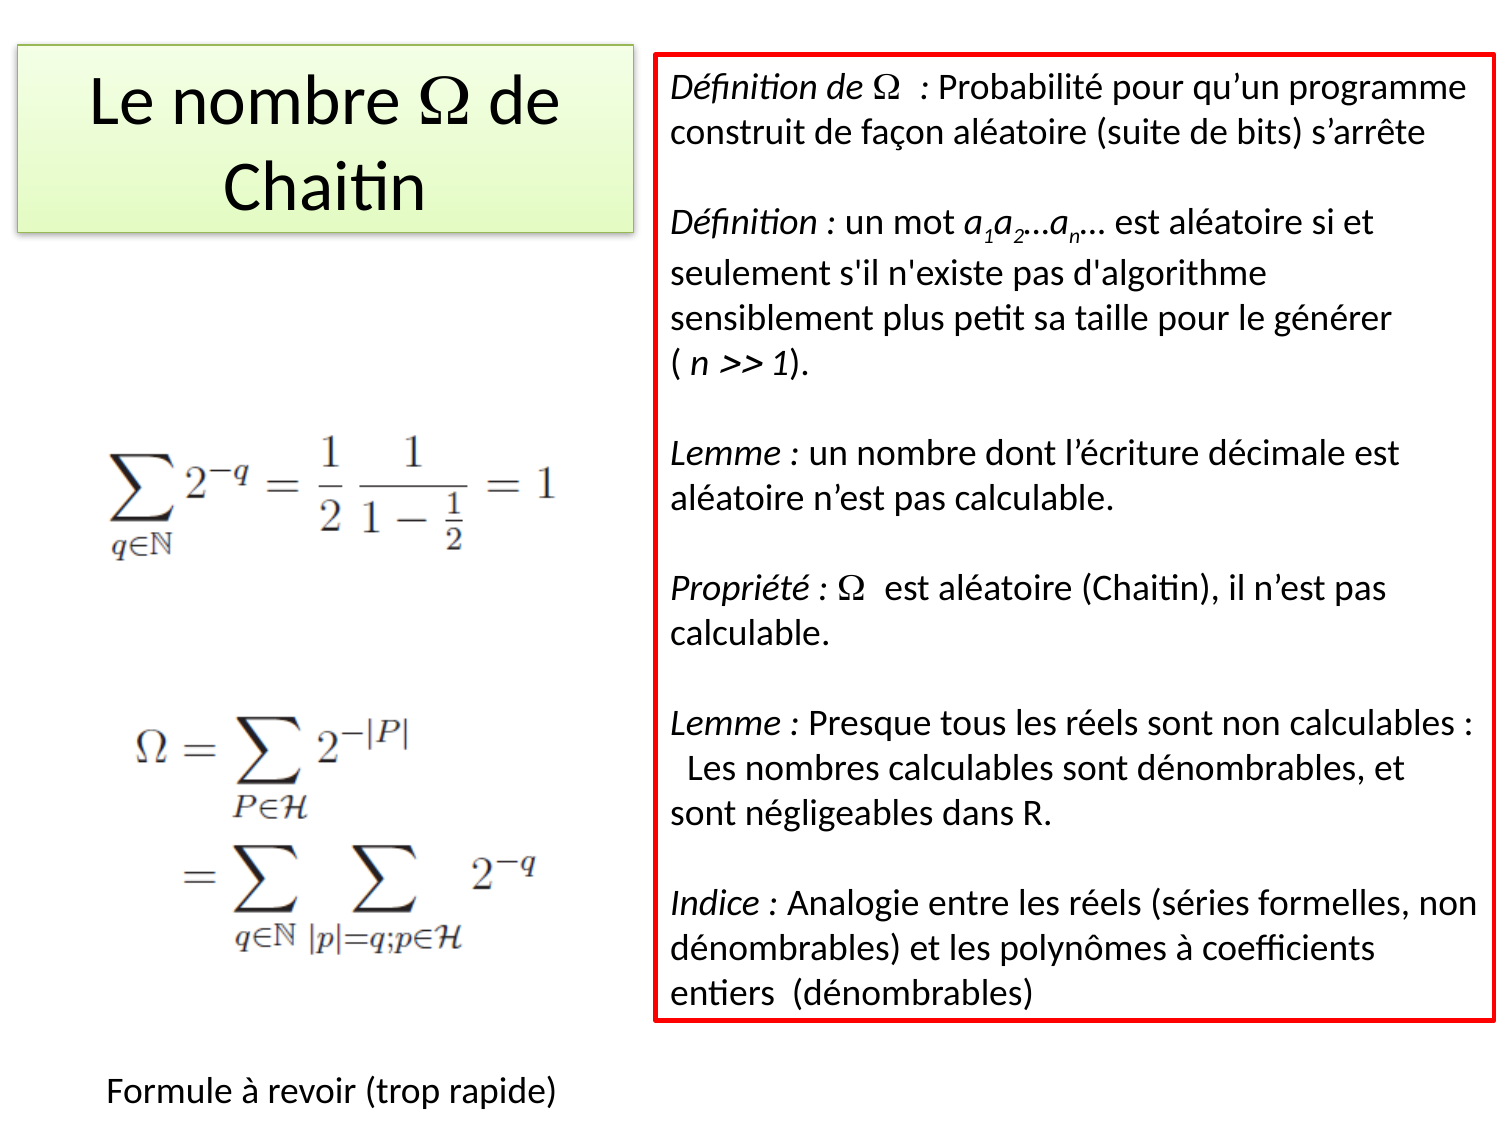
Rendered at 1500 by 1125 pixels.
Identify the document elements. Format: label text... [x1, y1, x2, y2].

text_box Définition de W : Probabilité pour qu’un programme construit de façon aléatoire (suite de bits) s’arrête Définition : un mot a1a2…an… est aléatoire si et seulement s'il n'existe pas d'algorithme sensiblement plus petit sa taille pour le générer ( n  1). Lemme : un nombre dont l’écriture décimale est aléatoire n’est pas calculable. Propriété : W est aléatoire (Chaitin), il n’est pas calculable. Lemme : Presque tous les réels sont non calculables : Les nombres calculables sont dénombrables, et sont négligeables dans R. Indice : Analogie entre les réels (séries formelles, non dénombrables) et les polynômes à coefficients entiers (dénombrables) [655, 54, 1495, 1021]
picture [52, 373, 632, 1027]
title Le nombre W de Chaitin [17, 44, 634, 233]
text_box Formule à revoir (trop rapide) [91, 1058, 573, 1119]
